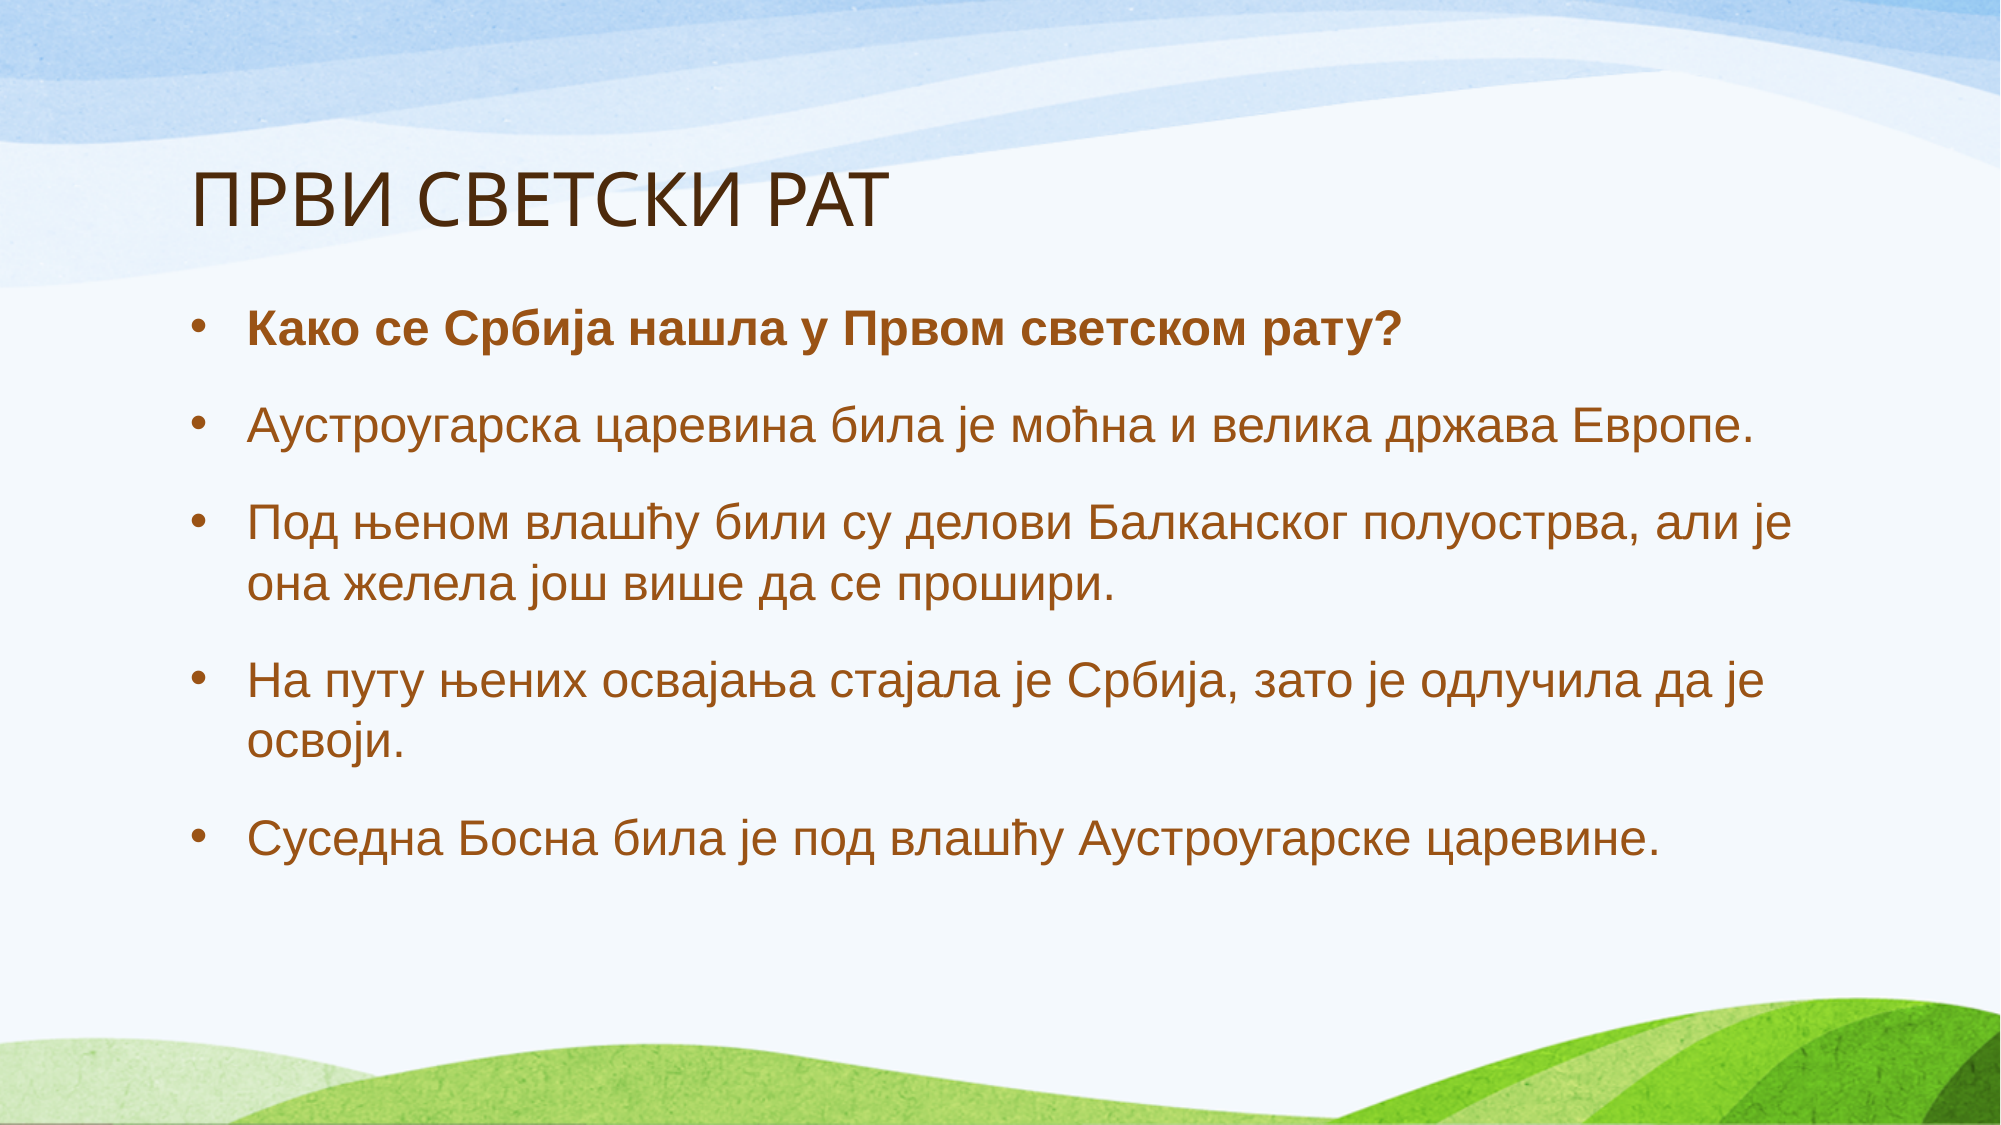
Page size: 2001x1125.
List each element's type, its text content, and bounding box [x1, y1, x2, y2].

picture [0, 0, 2001, 1125]
list Како се Србија нашла у Првом светском рату? Аустроугарска царевина била је моћна и велика држава Европе. Под њеном влашћу били су делови Балканског полуострва, али је она желела још више да се прошири. На путу њених освајања стајала је Србија, зато је одлучила да је освоји. Суседна Босна била је под влашћу Аустроугарске царевине. [174, 287, 1825, 982]
title ПРВИ СВЕТСКИ РАТ [174, 50, 1825, 250]
